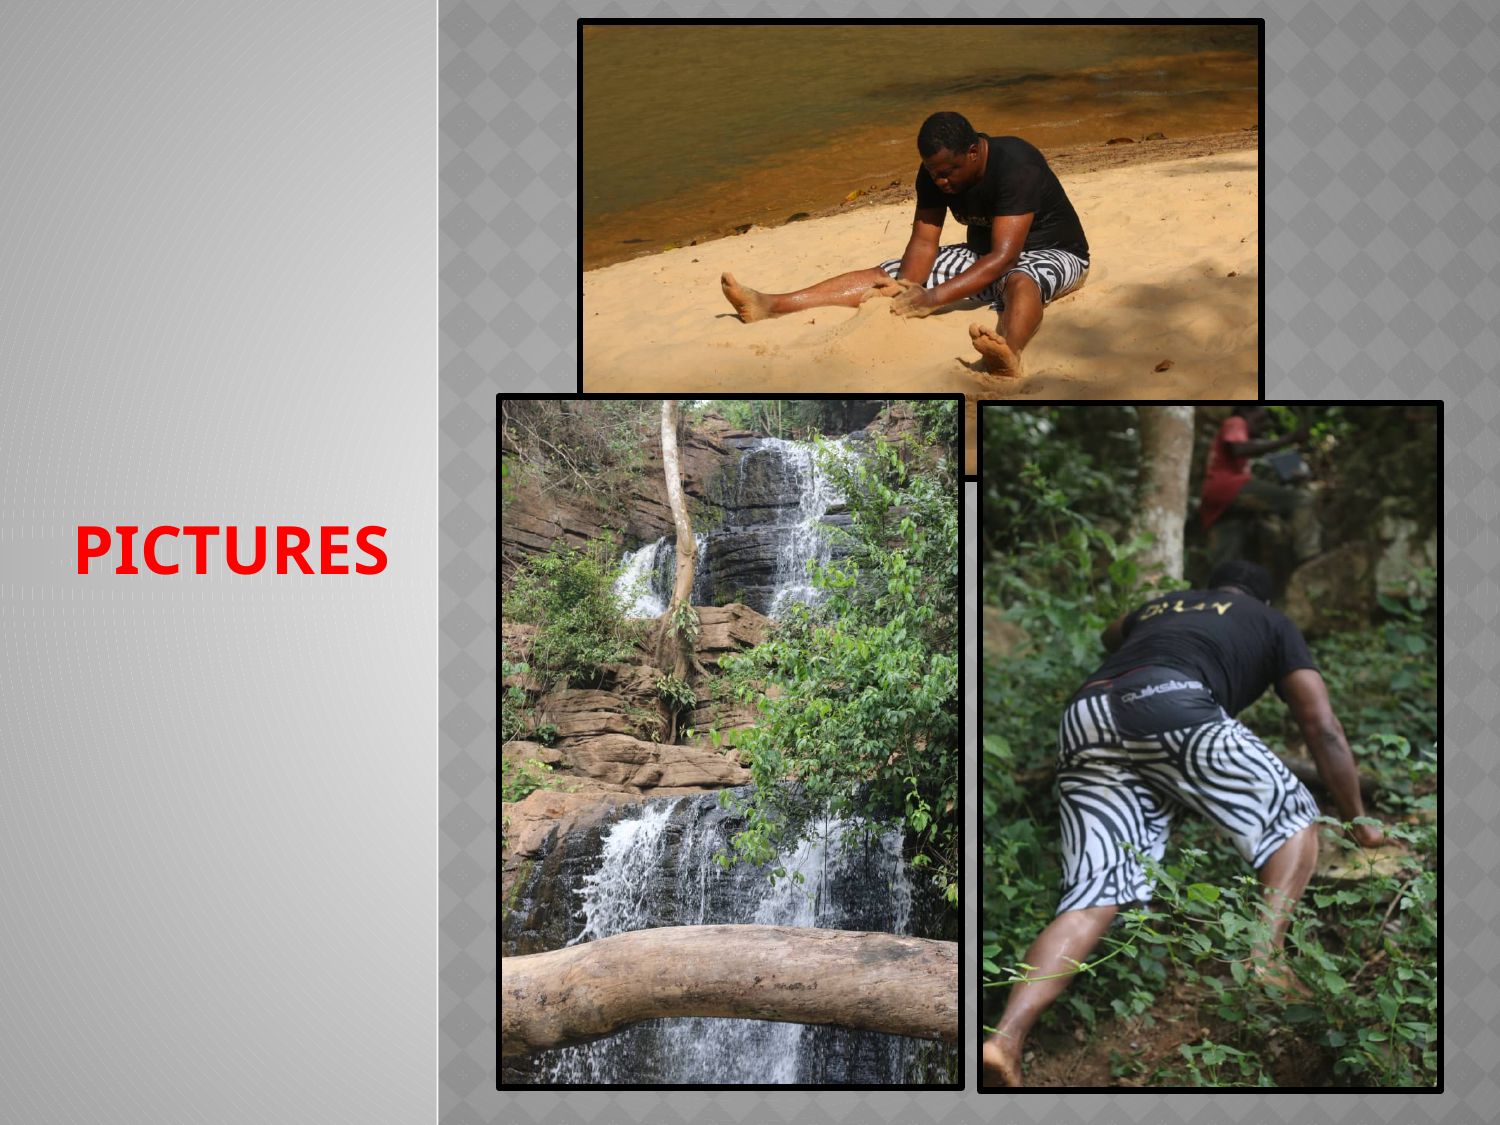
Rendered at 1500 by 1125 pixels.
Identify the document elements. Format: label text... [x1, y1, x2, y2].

picture [501, 24, 1438, 1088]
title PICTURES [12, 412, 450, 588]
